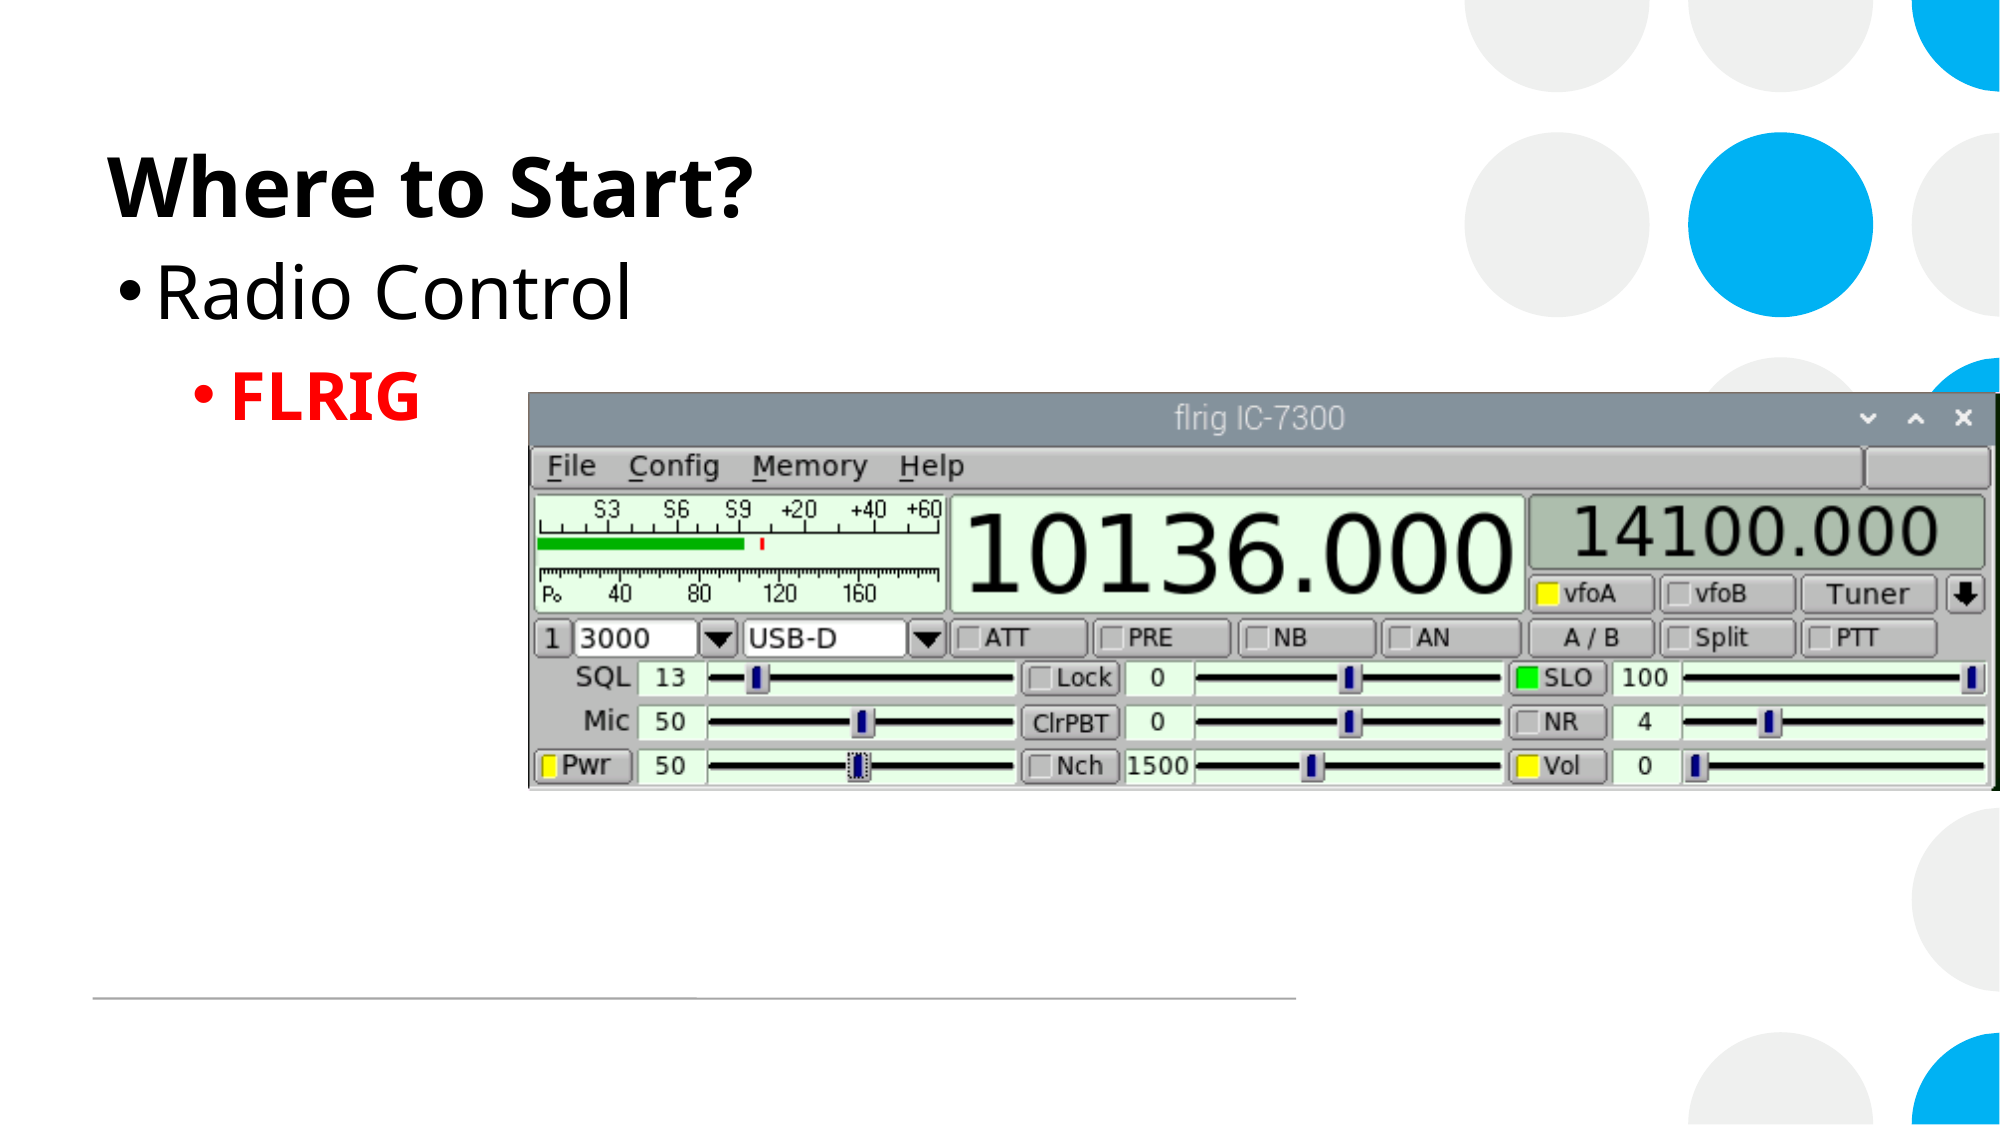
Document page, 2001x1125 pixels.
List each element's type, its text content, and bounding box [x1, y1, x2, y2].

text_box Where to Start? [92, 126, 1296, 334]
picture [528, 391, 2000, 791]
text_box Radio Control FLRIG [102, 237, 1306, 828]
